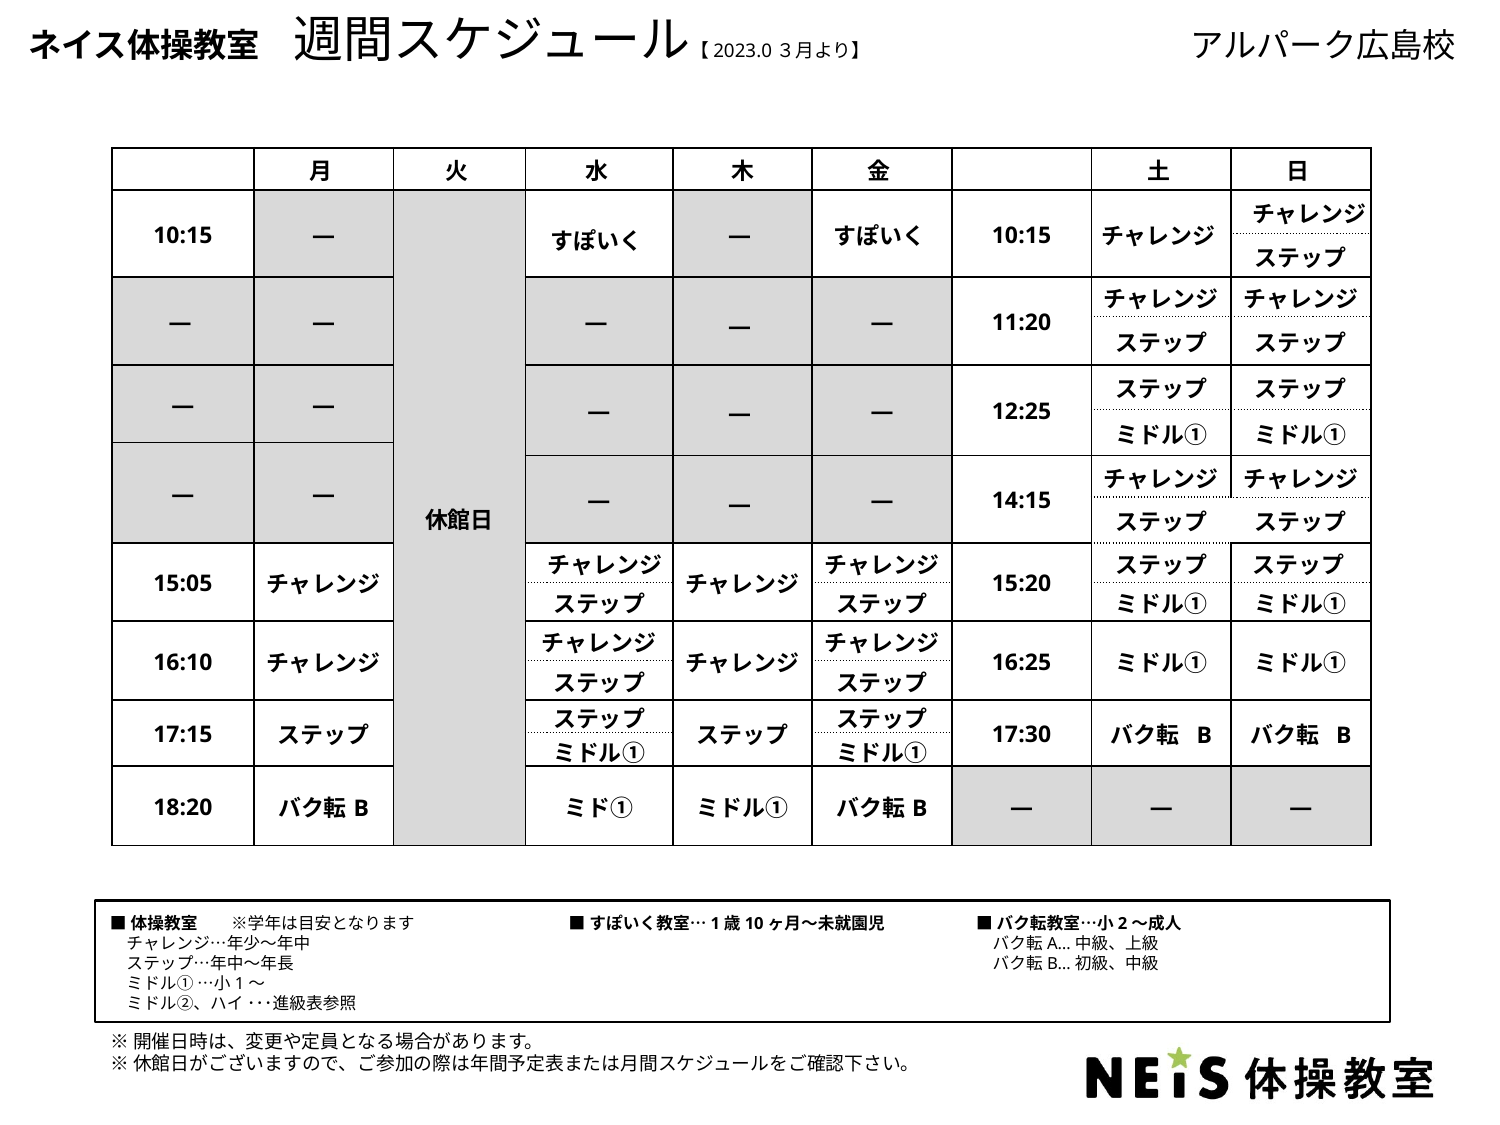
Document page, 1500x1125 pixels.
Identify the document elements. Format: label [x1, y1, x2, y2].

table_cell [113, 191, 253, 276]
table_cell [813, 622, 951, 699]
table_header [953, 149, 1091, 189]
table_cell [813, 278, 951, 364]
table_cell [255, 191, 393, 276]
table_cell [953, 767, 1091, 845]
table_cell [1232, 366, 1370, 455]
table_cell [526, 622, 672, 699]
text_box [1175, 17, 1500, 72]
text_box [93, 898, 1392, 1082]
table_cell [526, 767, 672, 845]
table_cell [674, 544, 811, 620]
table_cell [113, 622, 253, 699]
table_cell [526, 456, 672, 542]
text_box [13, 0, 995, 75]
table_cell [674, 191, 811, 276]
table_cell [526, 191, 672, 276]
table_cell [113, 767, 253, 845]
table_header [113, 149, 253, 189]
table_cell [526, 366, 672, 455]
table_header [1092, 149, 1230, 189]
table_cell [113, 278, 253, 364]
table_cell [1092, 278, 1230, 364]
table_cell [674, 622, 811, 699]
table_cell [113, 366, 253, 442]
table_cell [674, 767, 811, 845]
table_cell [813, 456, 951, 542]
table_cell [255, 366, 393, 442]
table_cell [674, 701, 811, 765]
table_cell [255, 622, 393, 699]
table_header [1232, 149, 1370, 189]
table_cell [113, 443, 253, 542]
table_cell [1232, 544, 1370, 620]
table_header [813, 149, 951, 189]
table_cell [813, 767, 951, 845]
table_cell [813, 701, 951, 765]
table_cell [1092, 191, 1230, 276]
table_cell [1232, 767, 1370, 845]
table_cell [953, 544, 1091, 620]
table_cell [953, 191, 1091, 276]
table_cell [526, 701, 672, 765]
table_header [394, 149, 525, 189]
table_cell [526, 544, 672, 620]
table_header [674, 149, 811, 189]
table_cell [813, 191, 951, 276]
table_cell [1232, 701, 1370, 765]
table_header [255, 149, 393, 189]
table_cell [1232, 622, 1370, 699]
table_cell [255, 443, 393, 542]
table_cell [674, 366, 811, 455]
table_cell [674, 278, 811, 364]
table_cell [255, 278, 393, 364]
table_cell [953, 701, 1091, 765]
table_cell [113, 544, 253, 620]
table_cell [1092, 622, 1230, 699]
table_cell [953, 366, 1091, 455]
picture [1056, 1031, 1462, 1114]
table_cell [953, 278, 1091, 364]
table_cell [953, 456, 1091, 542]
table_cell [255, 544, 393, 620]
table_cell [255, 701, 393, 765]
table_cell [1092, 456, 1370, 620]
table_cell [113, 701, 253, 765]
table_cell [813, 544, 951, 620]
table_cell [255, 767, 393, 845]
table_cell [526, 278, 672, 364]
table_cell [1092, 366, 1230, 455]
table_cell [1232, 191, 1370, 276]
table_header [526, 149, 672, 189]
table_cell [813, 366, 951, 455]
table_cell [1092, 701, 1230, 765]
table_cell [953, 622, 1091, 699]
table_cell [394, 191, 525, 845]
table_cell [674, 456, 811, 542]
table_cell [1092, 767, 1230, 845]
table_cell [1232, 278, 1370, 364]
